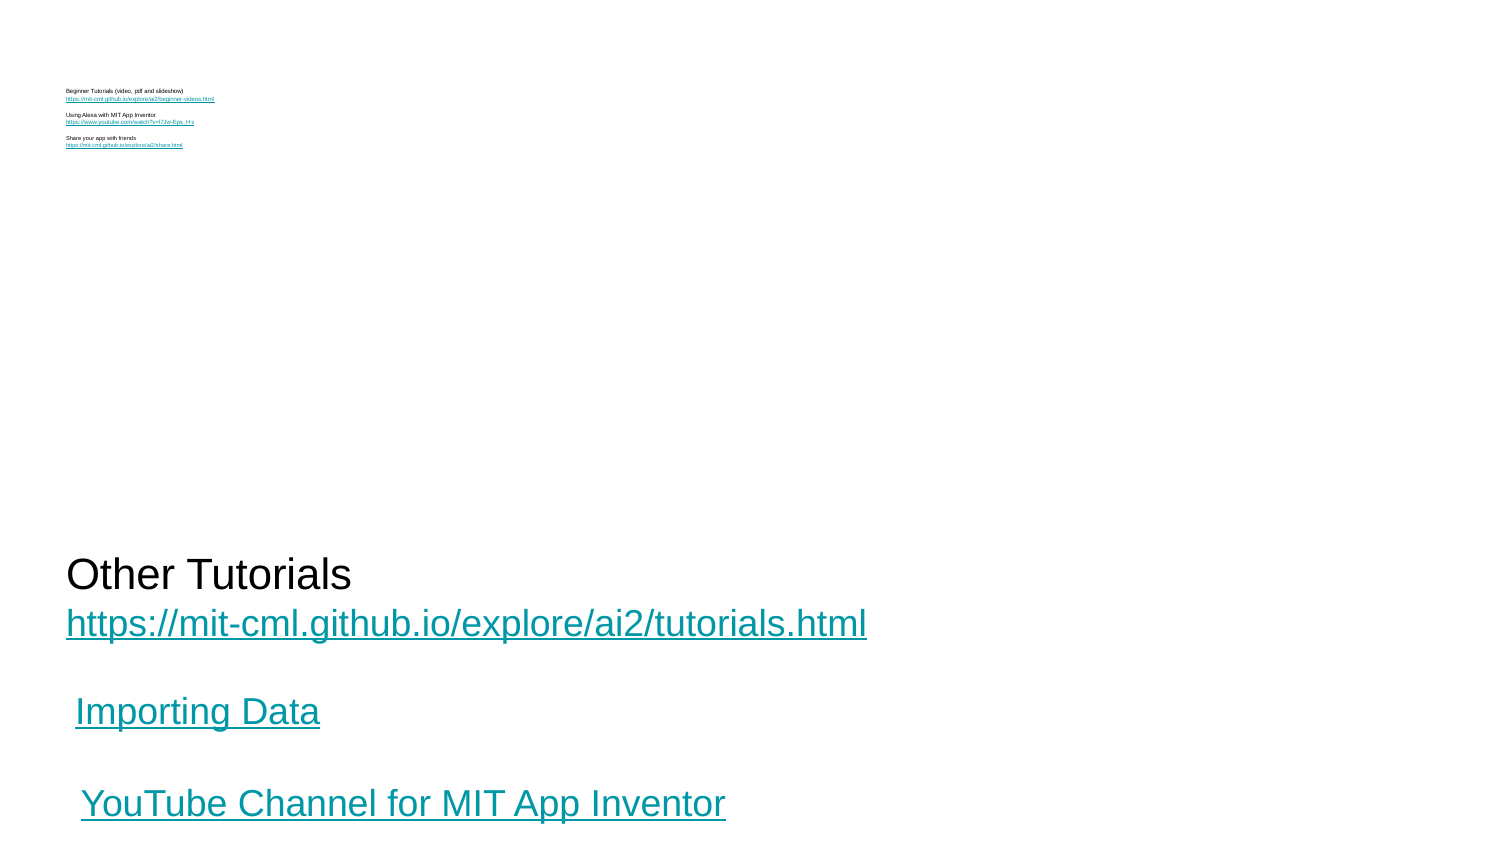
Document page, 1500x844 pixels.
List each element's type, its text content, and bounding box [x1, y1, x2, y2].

text_box Other Tutorials https://mit-cml.github.io/explore/ai2/tutorials.html [51, 531, 1257, 648]
text_box Importing Data [60, 671, 1085, 782]
text_box YouTube Channel for MIT App Inventor [65, 763, 1079, 826]
title Beginner Tutorials (video, pdf and slideshow) https://mit-cml.github.io/explore/ai2/beginner-videos.html Using Alexa with MIT App Inventor https://www.youtube.com/watch?v=l7Jw-Eps_Hs Share your app with friends https://mit-cml.github.io/explore/ai2/share.html [51, 72, 1449, 167]
